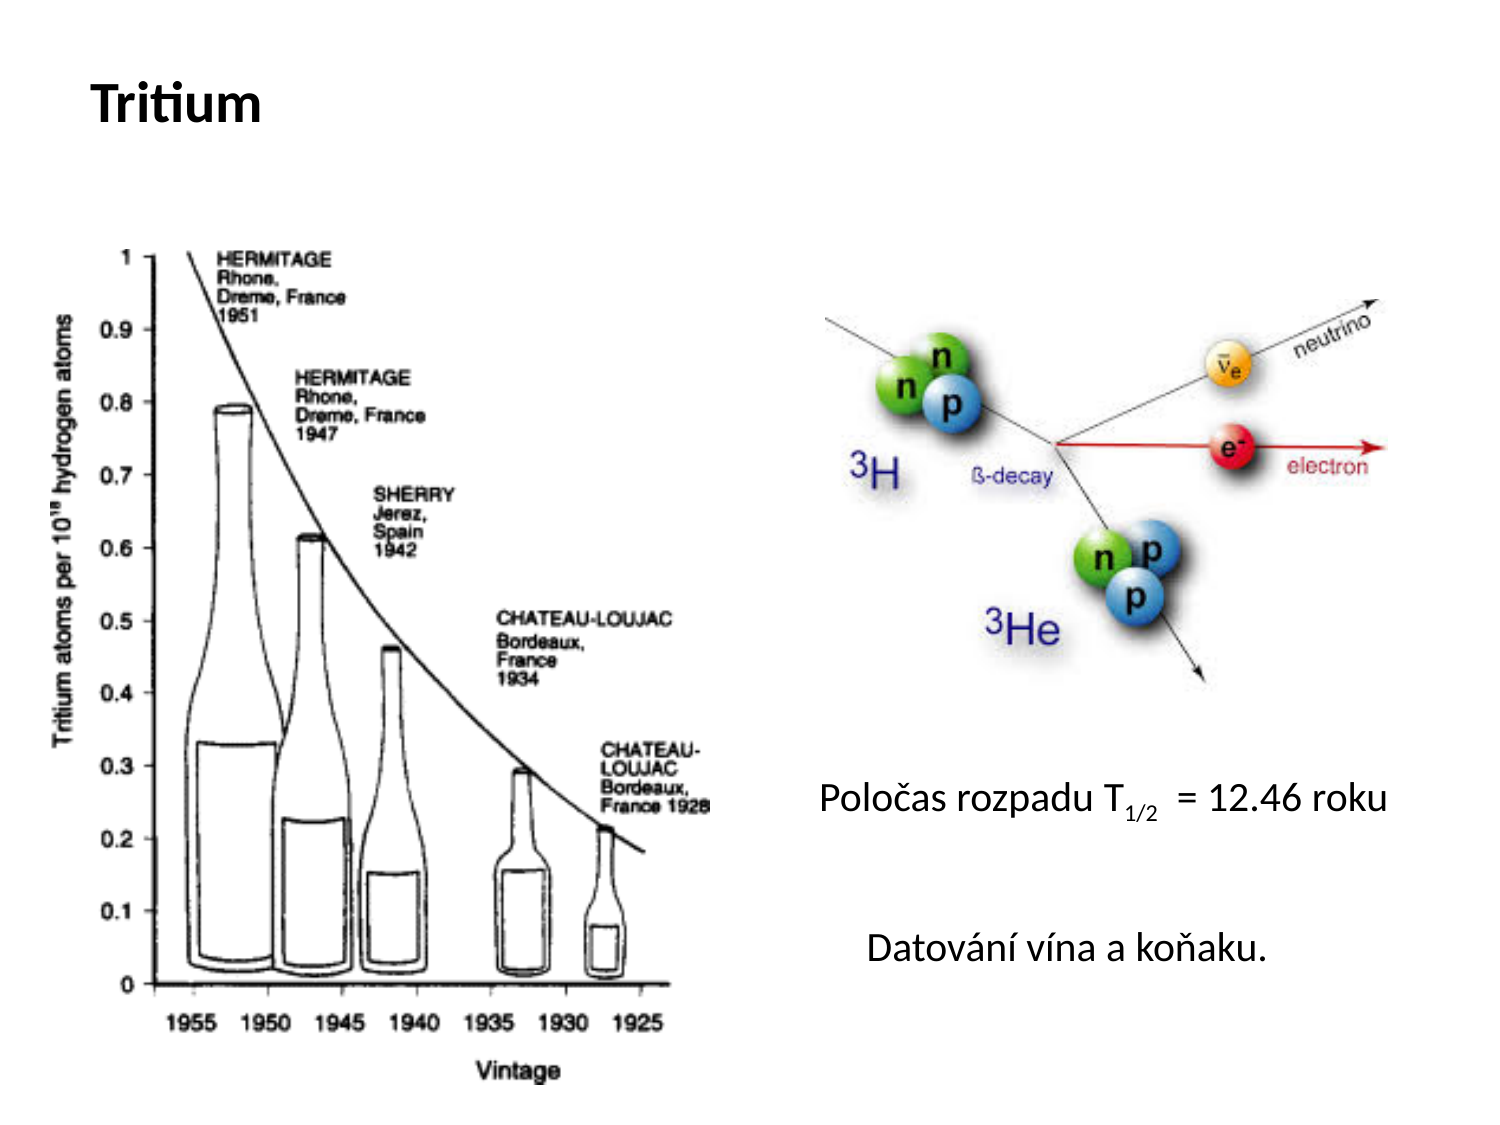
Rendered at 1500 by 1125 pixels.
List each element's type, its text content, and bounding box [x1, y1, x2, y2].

text_box Poločas rozpadu T1/2 = 12.46 roku [804, 762, 1404, 834]
picture [824, 299, 1388, 707]
picture [49, 249, 710, 1085]
text_box Datování vína a koňaku. [851, 912, 1284, 977]
title Tritium [75, 45, 1425, 163]
